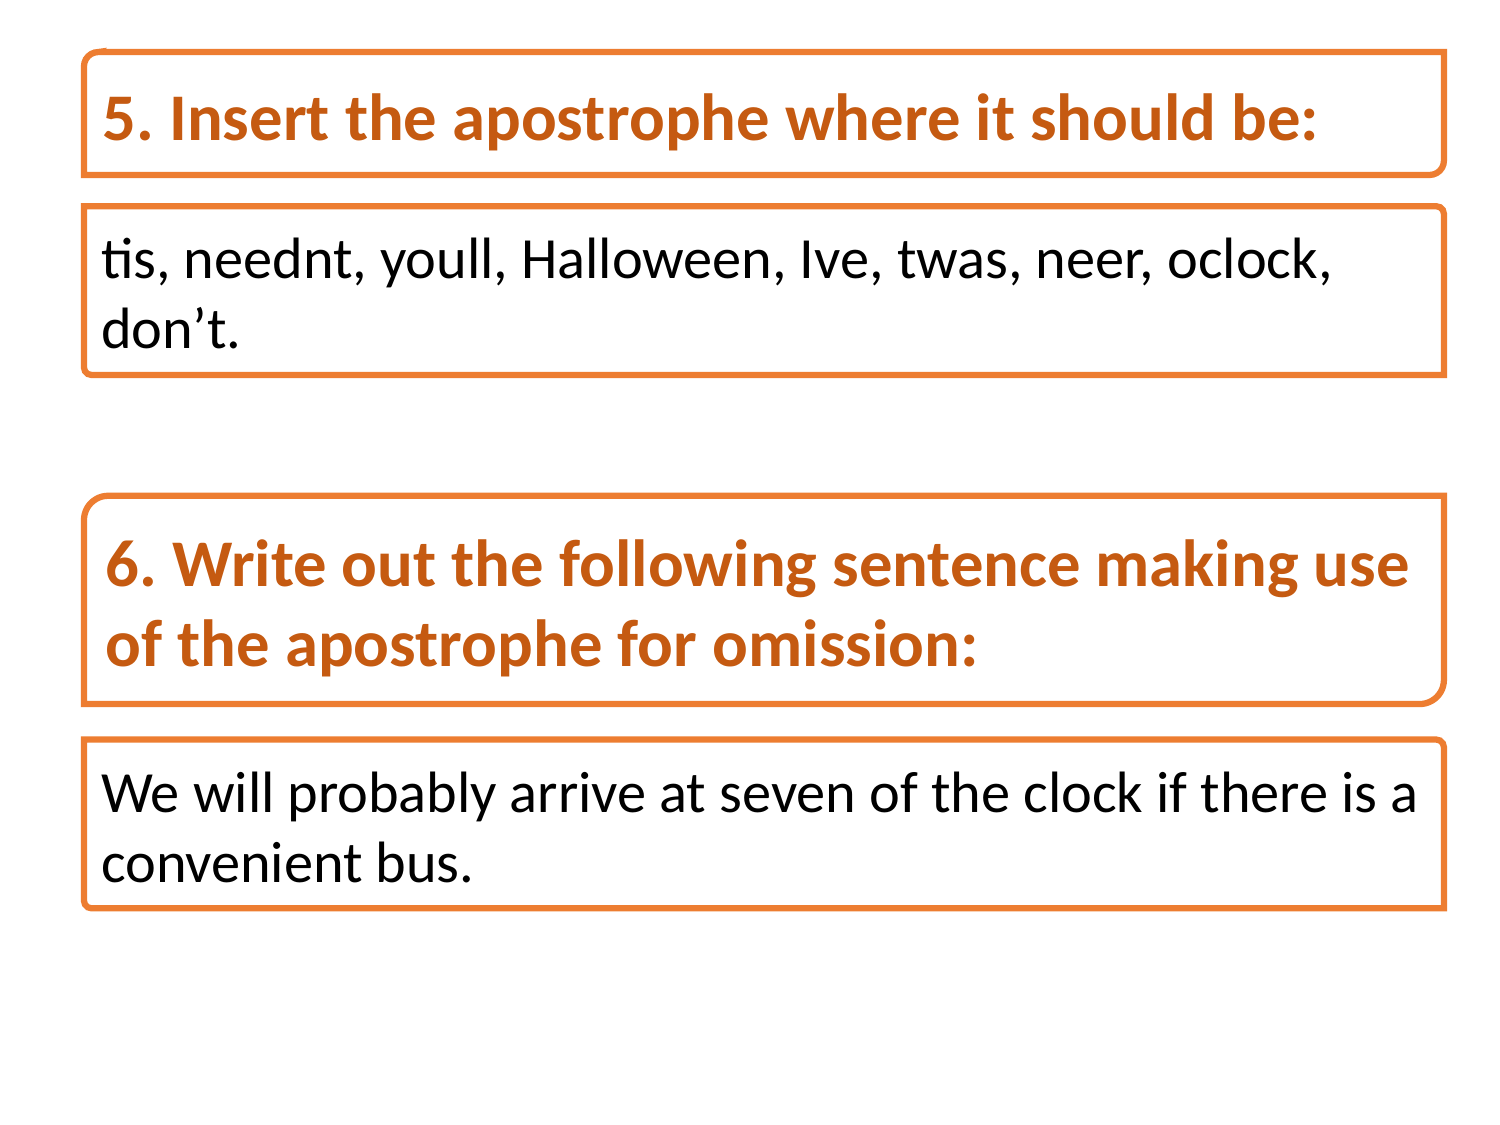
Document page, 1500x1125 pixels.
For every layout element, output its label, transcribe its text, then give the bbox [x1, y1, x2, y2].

text_box tis, neednt, youll, Halloween, Ive, twas, neer, oclock, don’t. [82, 205, 1445, 377]
text_box 5. Insert the apostrophe where it should be: [82, 50, 1445, 177]
text_box 6. Write out the following sentence making use of the apostrophe for omission: [82, 494, 1445, 706]
text_box We will probably arrive at seven of the clock if there is a convenient bus. [82, 738, 1445, 910]
